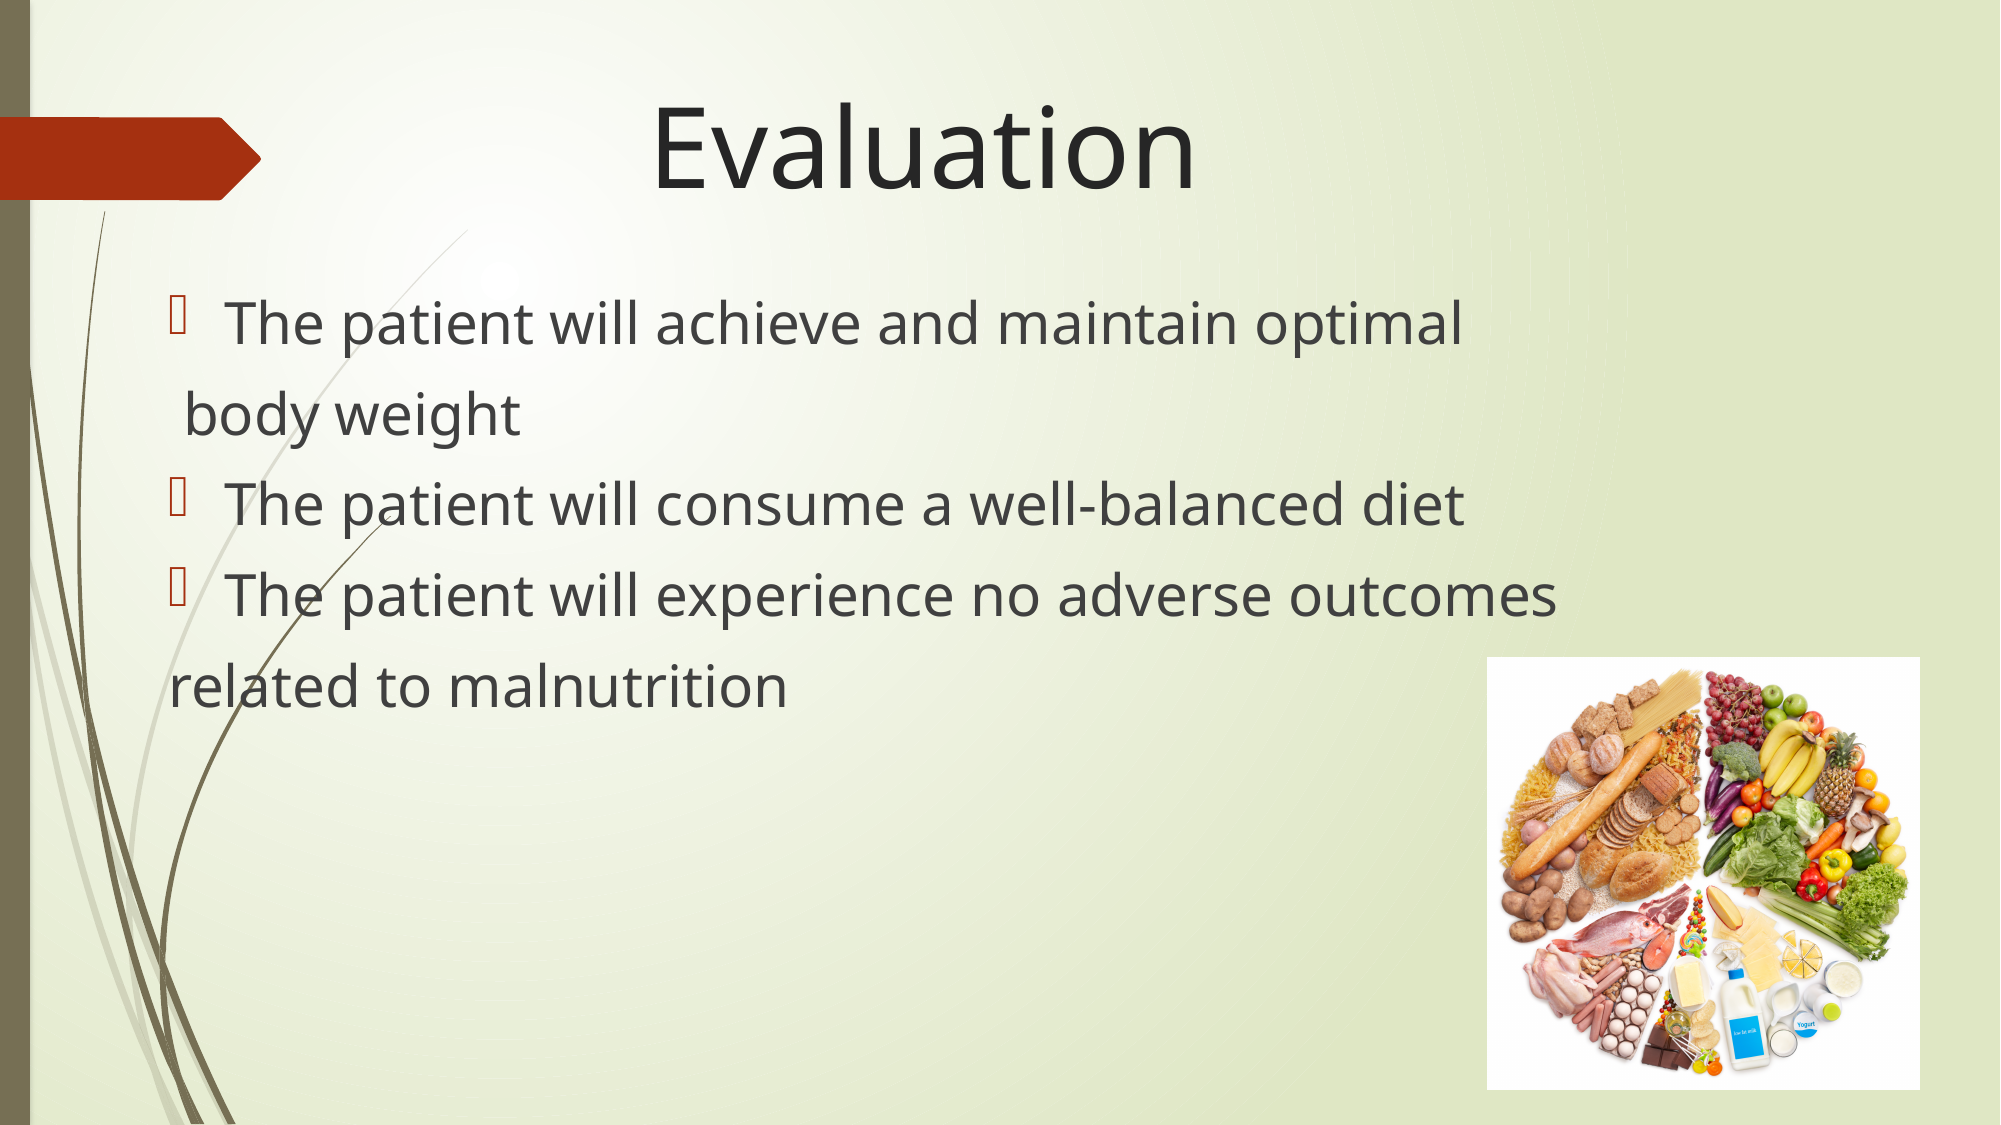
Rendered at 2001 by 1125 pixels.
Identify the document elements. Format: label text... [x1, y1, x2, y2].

title Evaluation [193, 68, 1656, 278]
picture [1487, 657, 1920, 1090]
list The patient will achieve and maintain optimal body weight The patient will consume a well-balanced diet The patient will experience no adverse outcomes related to malnutrition [153, 278, 1886, 1039]
